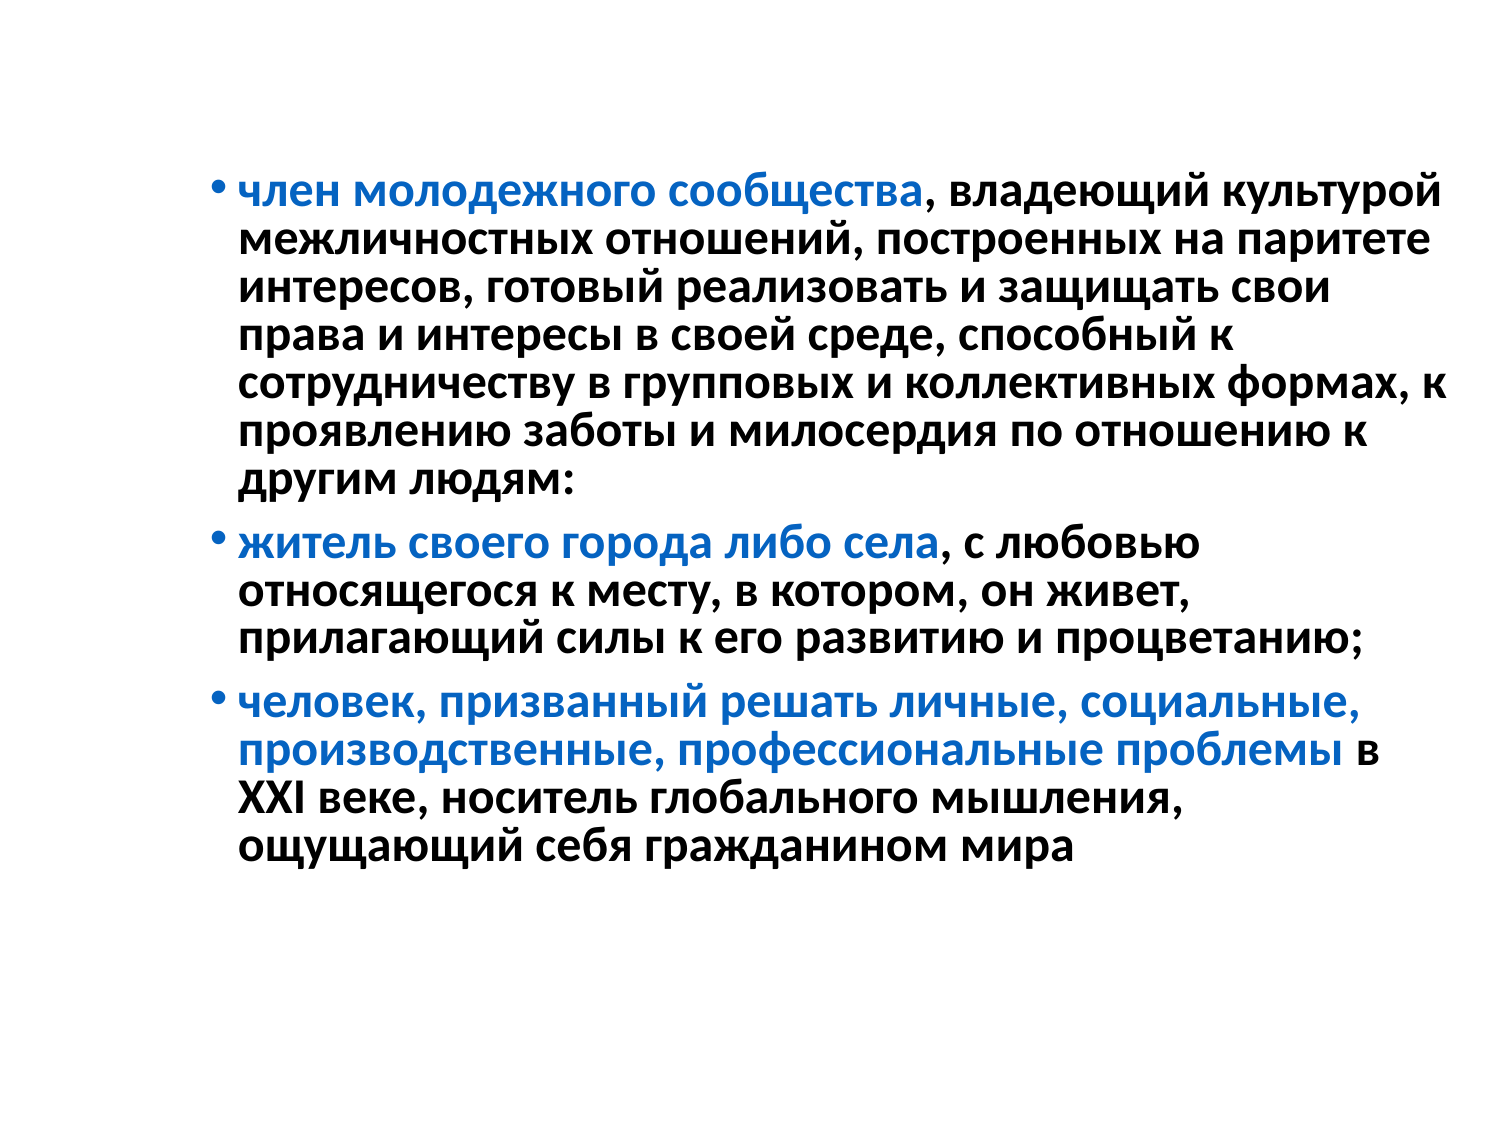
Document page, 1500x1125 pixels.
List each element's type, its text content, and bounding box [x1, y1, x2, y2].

list член молодежного сообщества, владеющий культурой межличностных отношений, построенных на паритете интересов, готовый реализовать и защищать свои права и интересы в своей среде, способный к сотрудничеству в групповых и коллективных формах, к проявлению заботы и милосердия по отношению к другим людям: житель своего города либо села, с любовью относящегося к месту, в котором, он живет, прилагающий силы к его развитию и процветанию; человек, призванный решать личные, социальные, производственные, профессиональные проблемы в ХХI веке, носитель глобального мышления, ощущающий себя гражданином мира [194, 160, 1470, 936]
